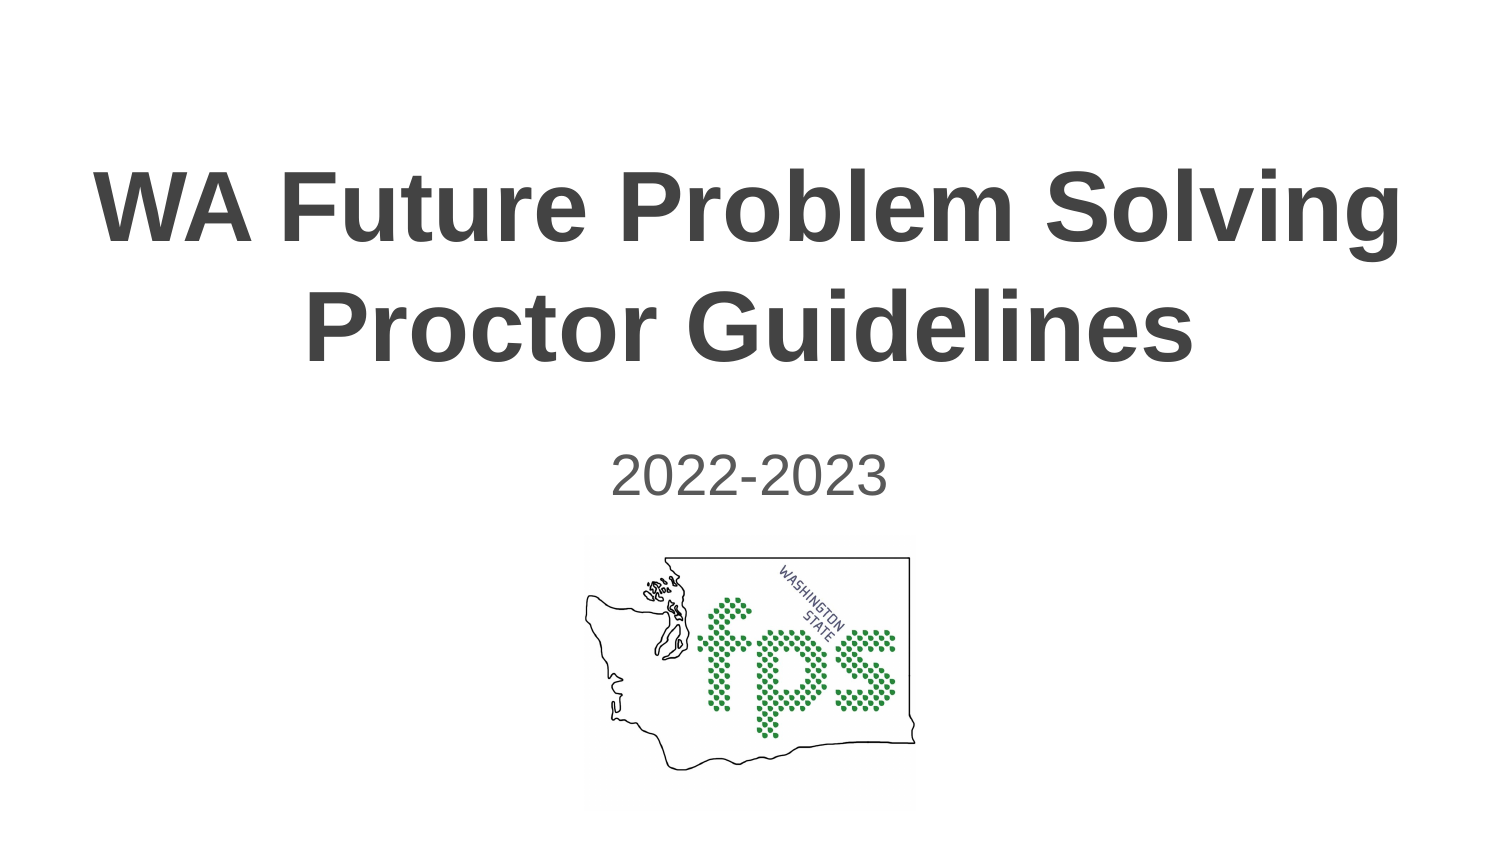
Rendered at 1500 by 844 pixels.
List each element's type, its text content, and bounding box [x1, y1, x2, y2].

title WA Future Problem Solving Proctor Guidelines [51, 122, 1449, 397]
subtitle 2022-2023 [51, 421, 1449, 536]
picture [583, 535, 916, 811]
